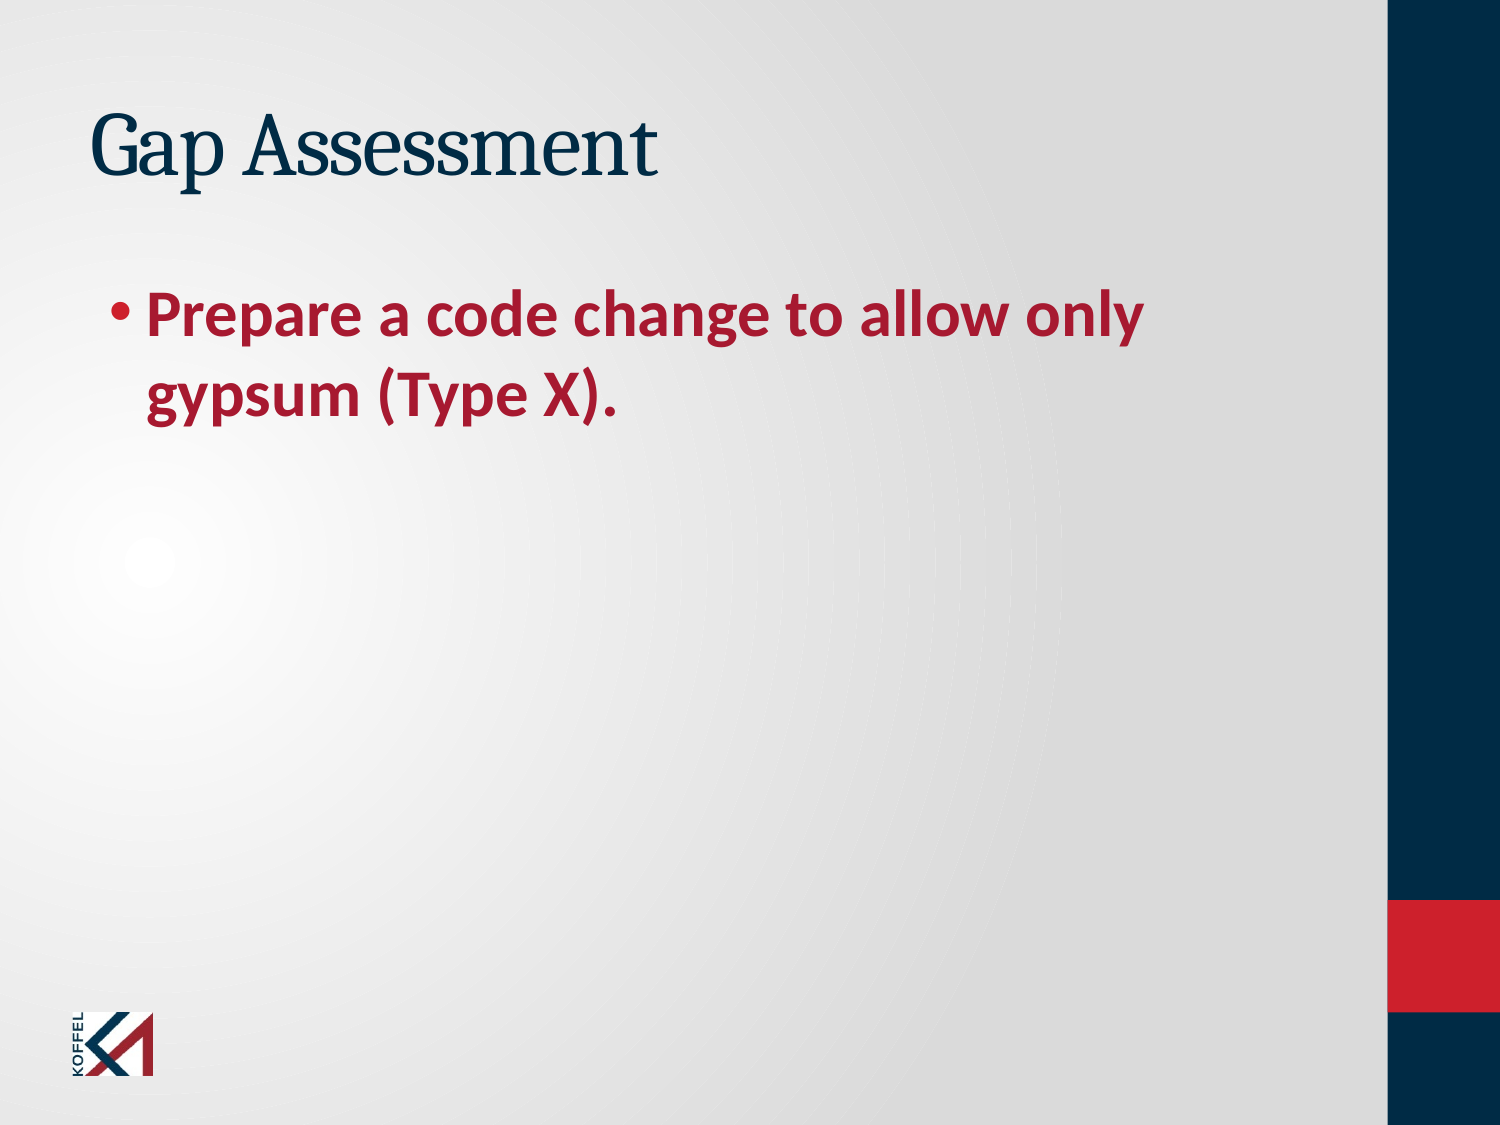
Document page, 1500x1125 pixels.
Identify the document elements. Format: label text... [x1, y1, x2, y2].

title Gap Assessment [75, 45, 1325, 233]
list Prepare a code change to allow only gypsum (Type X). [75, 262, 1325, 1050]
picture [72, 1012, 153, 1076]
